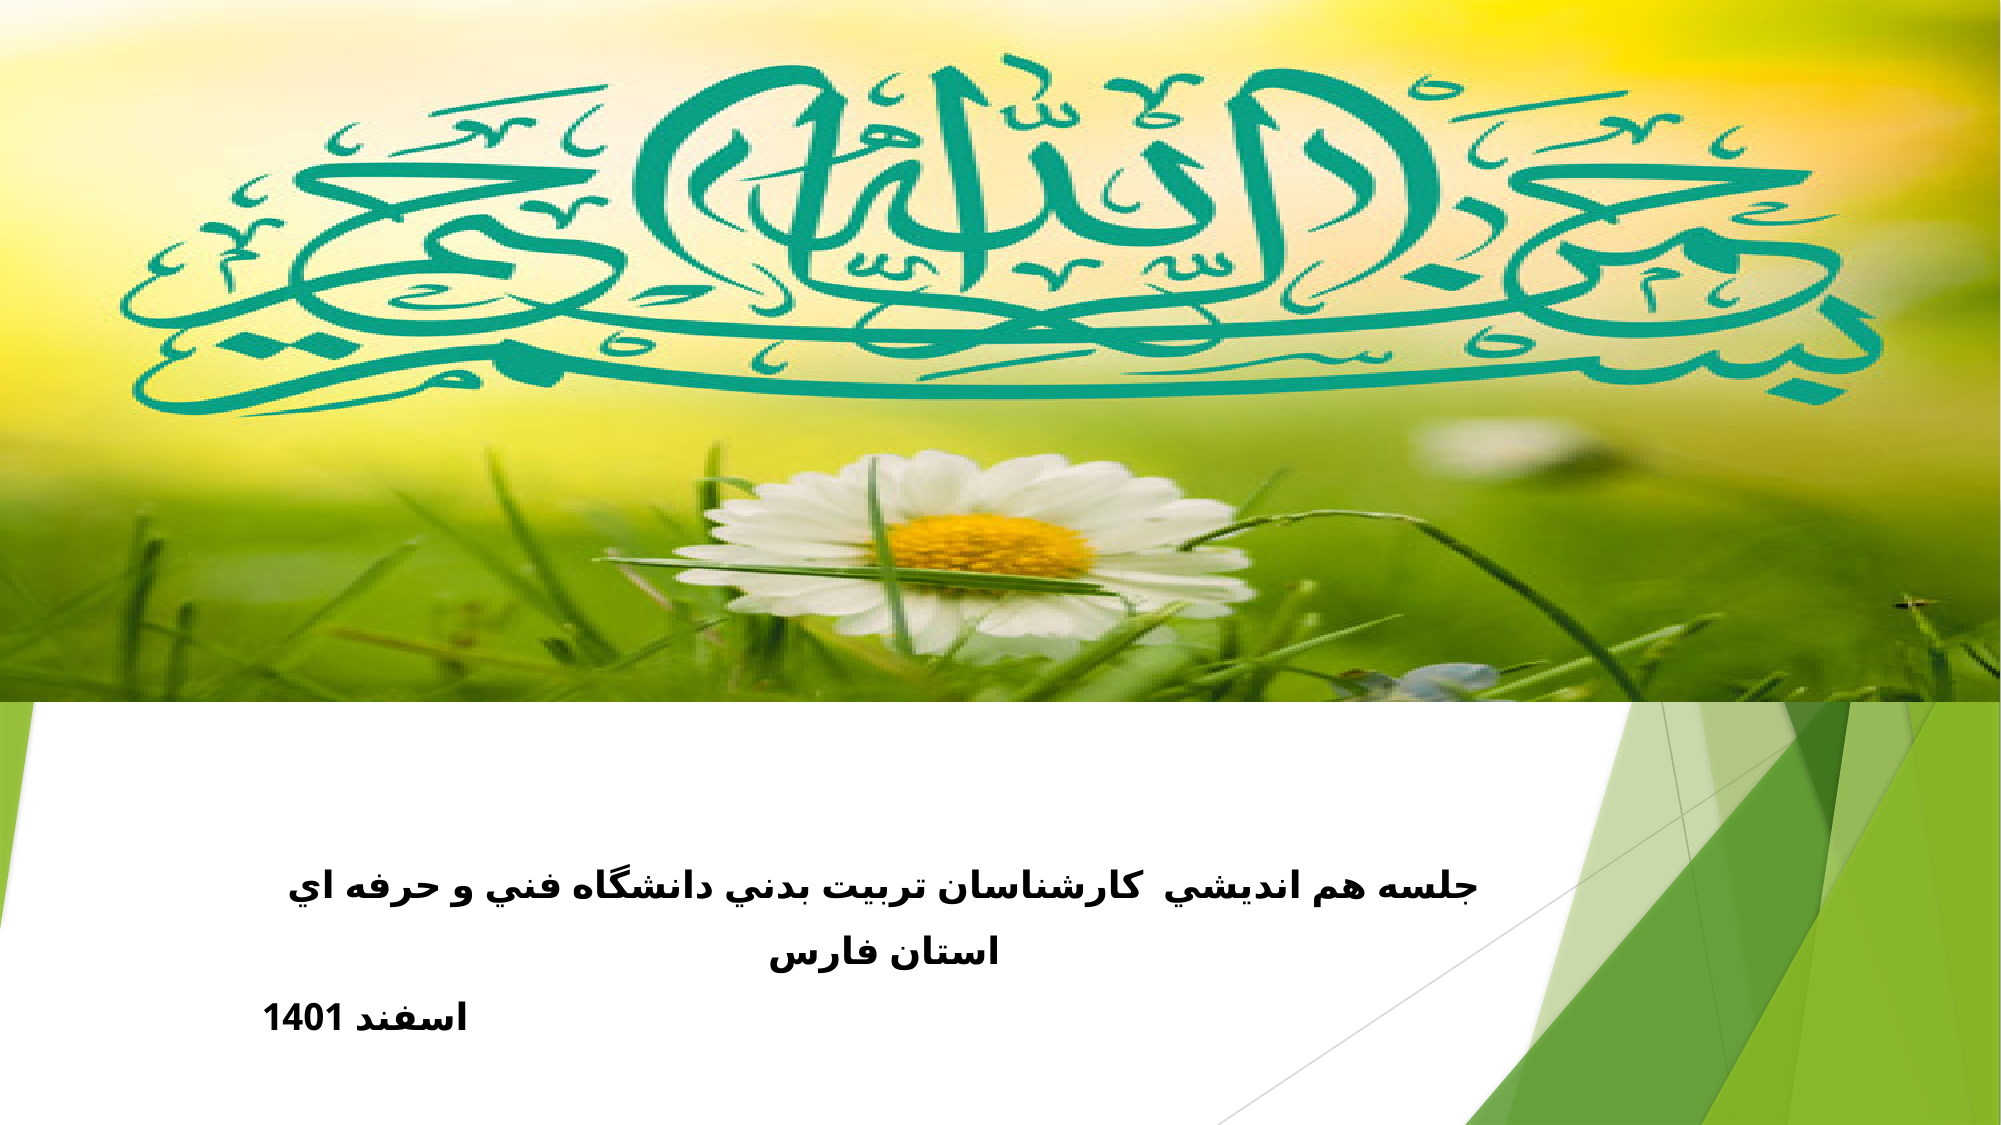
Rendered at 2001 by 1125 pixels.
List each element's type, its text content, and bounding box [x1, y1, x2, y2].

picture [0, 0, 2000, 702]
subtitle جلسه هم انديشي کارشناسان تربيت بدني دانشگاه فني و حرفه اي استان فارس اسفند 1401 [247, 788, 1522, 1086]
